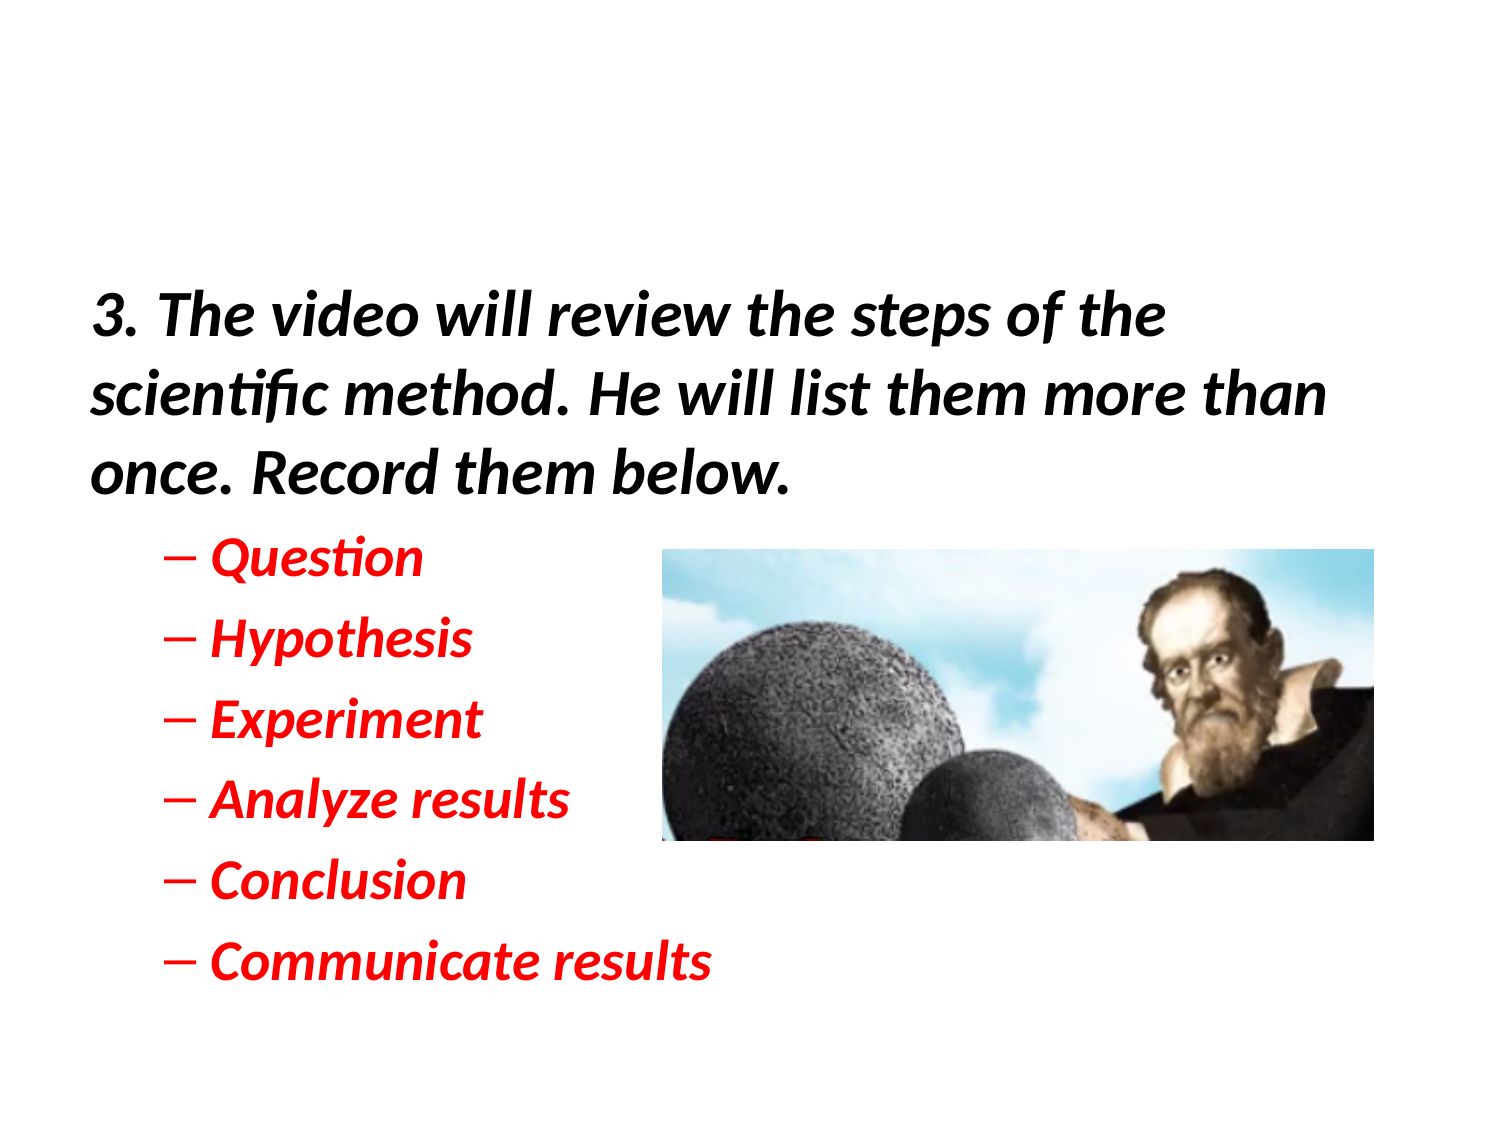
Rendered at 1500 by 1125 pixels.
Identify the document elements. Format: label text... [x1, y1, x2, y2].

list 3. The video will review the steps of the scientific method. He will list them more than once. Record them below. Question Hypothesis Experiment Analyze results Conclusion Communicate results [75, 262, 1425, 1005]
picture [662, 549, 1374, 841]
